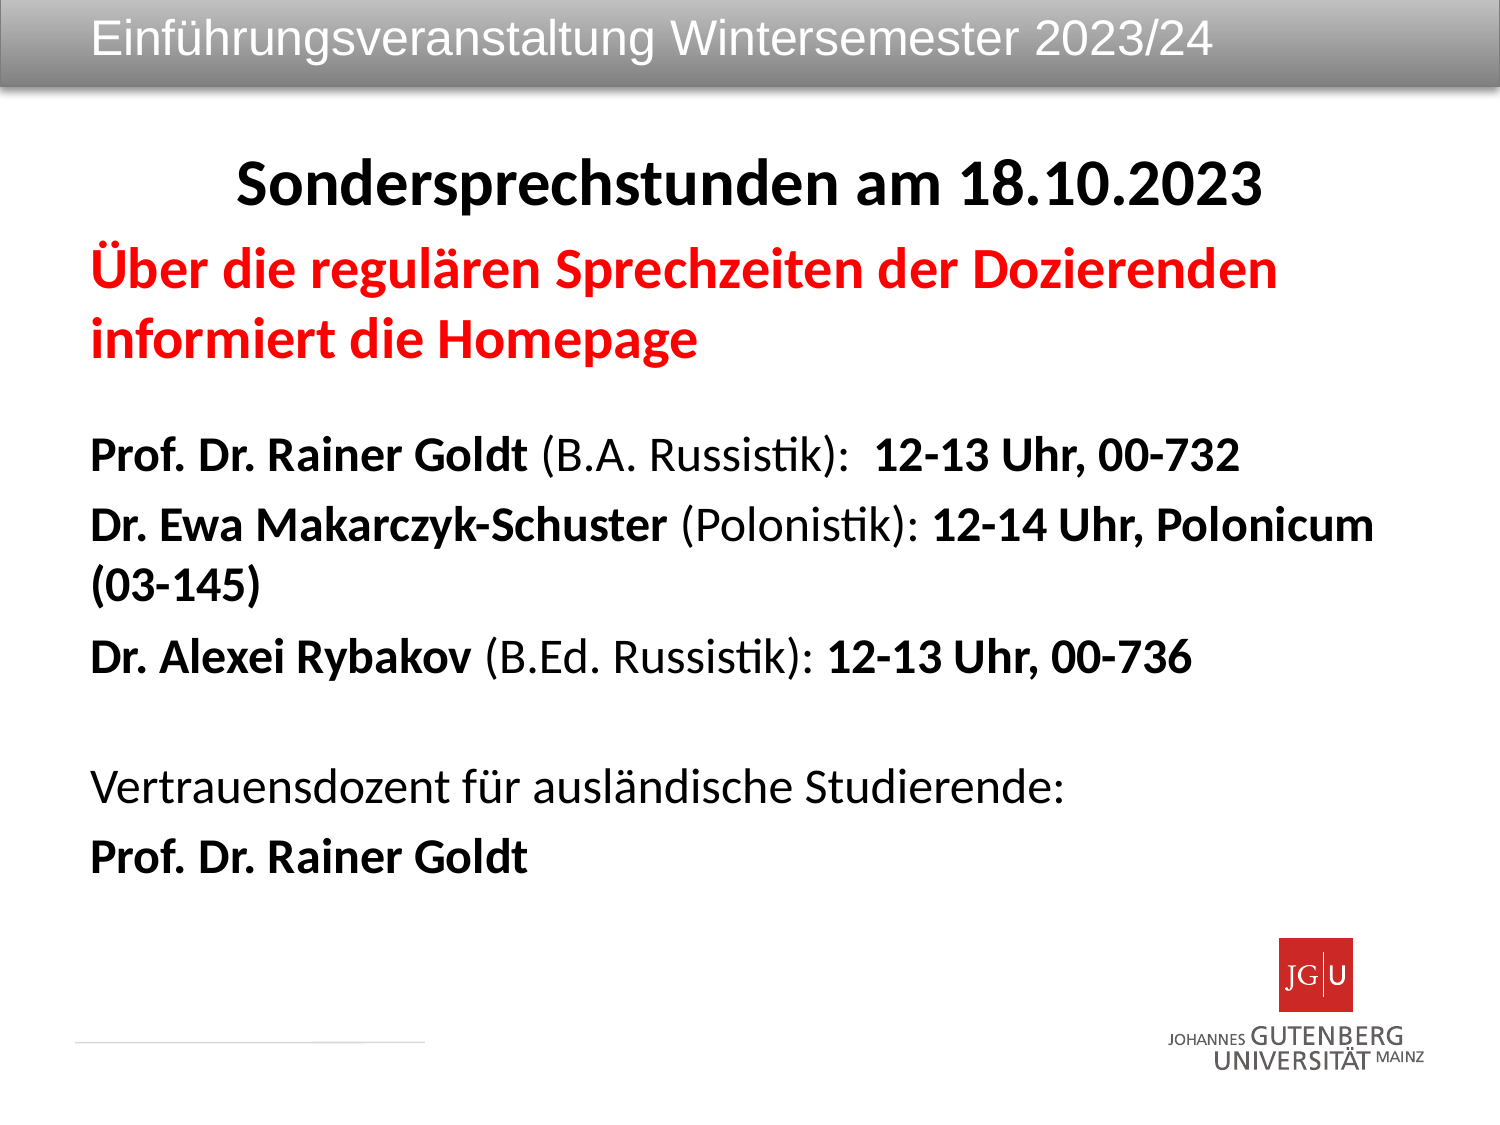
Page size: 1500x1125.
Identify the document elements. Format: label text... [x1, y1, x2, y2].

list Sondersprechstunden am 18.10.2023 Über die regulären Sprechzeiten der Dozierenden informiert die Homepage Prof. Dr. Rainer Goldt (B.A. Russistik): 12-13 Uhr, 00-732 Dr. Ewa Makarczyk-Schuster (Polonistik): 12-14 Uhr, Polonicum (03-145) Dr. Alexei Rybakov (B.Ed. Russistik): 12-13 Uhr, 00-736 Vertrauensdozent für ausländische Studierende: Prof. Dr. Rainer Goldt [74, 131, 1426, 994]
title Einführungsveranstaltung Wintersemester 2023/24 [74, 0, 1466, 71]
